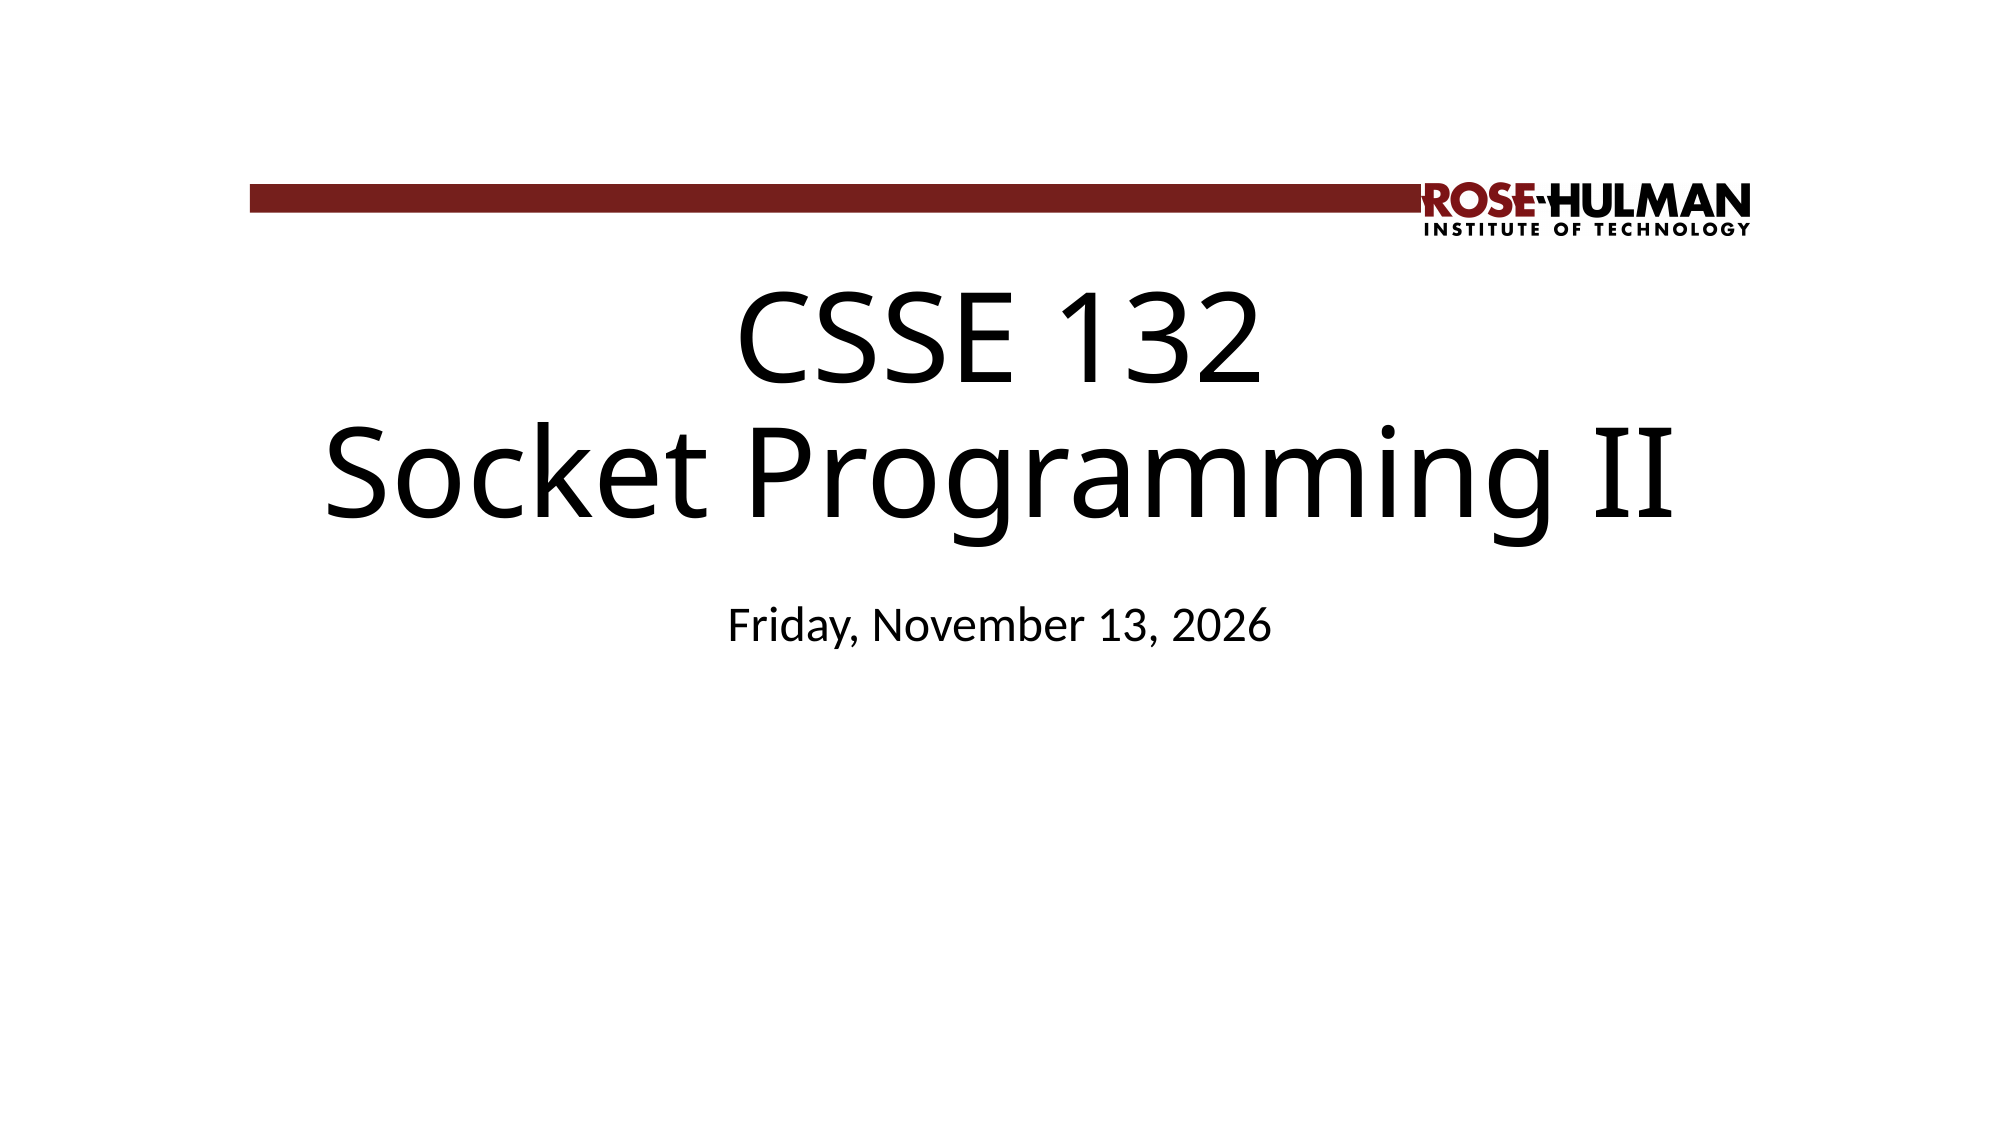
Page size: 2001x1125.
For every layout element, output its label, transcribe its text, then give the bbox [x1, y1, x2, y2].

subtitle Wednesday, February 2, 2022 [249, 590, 1750, 863]
title CSSE 132 Socket Programming II [204, 160, 1796, 553]
